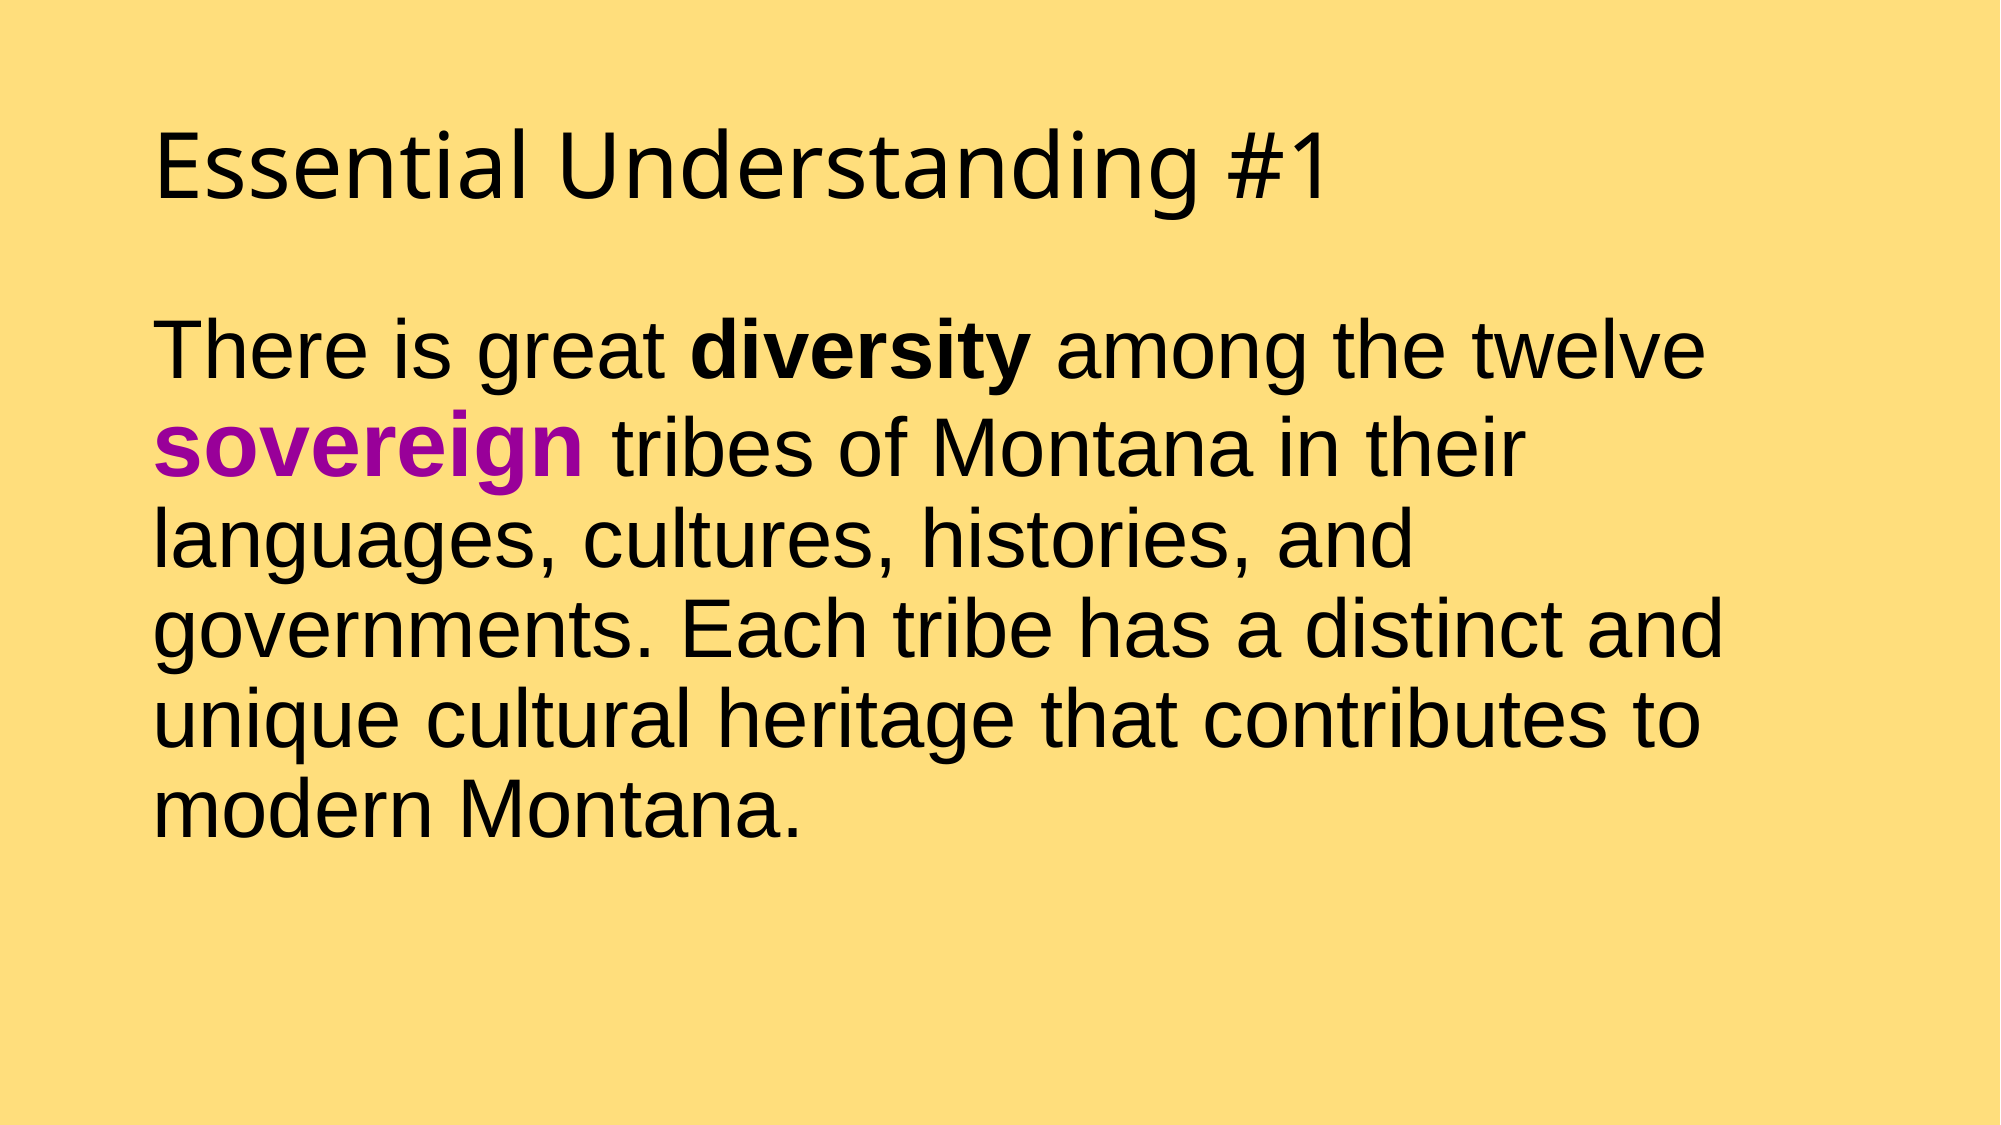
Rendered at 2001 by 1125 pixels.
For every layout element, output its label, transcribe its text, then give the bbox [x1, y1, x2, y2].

title Essential Understanding #1 [137, 59, 1863, 278]
list There is great diversity among the twelve sovereign tribes of Montana in their languages, cultures, histories, and governments. Each tribe has a distinct and unique cultural heritage that contributes to modern Montana. [137, 299, 1863, 1014]
